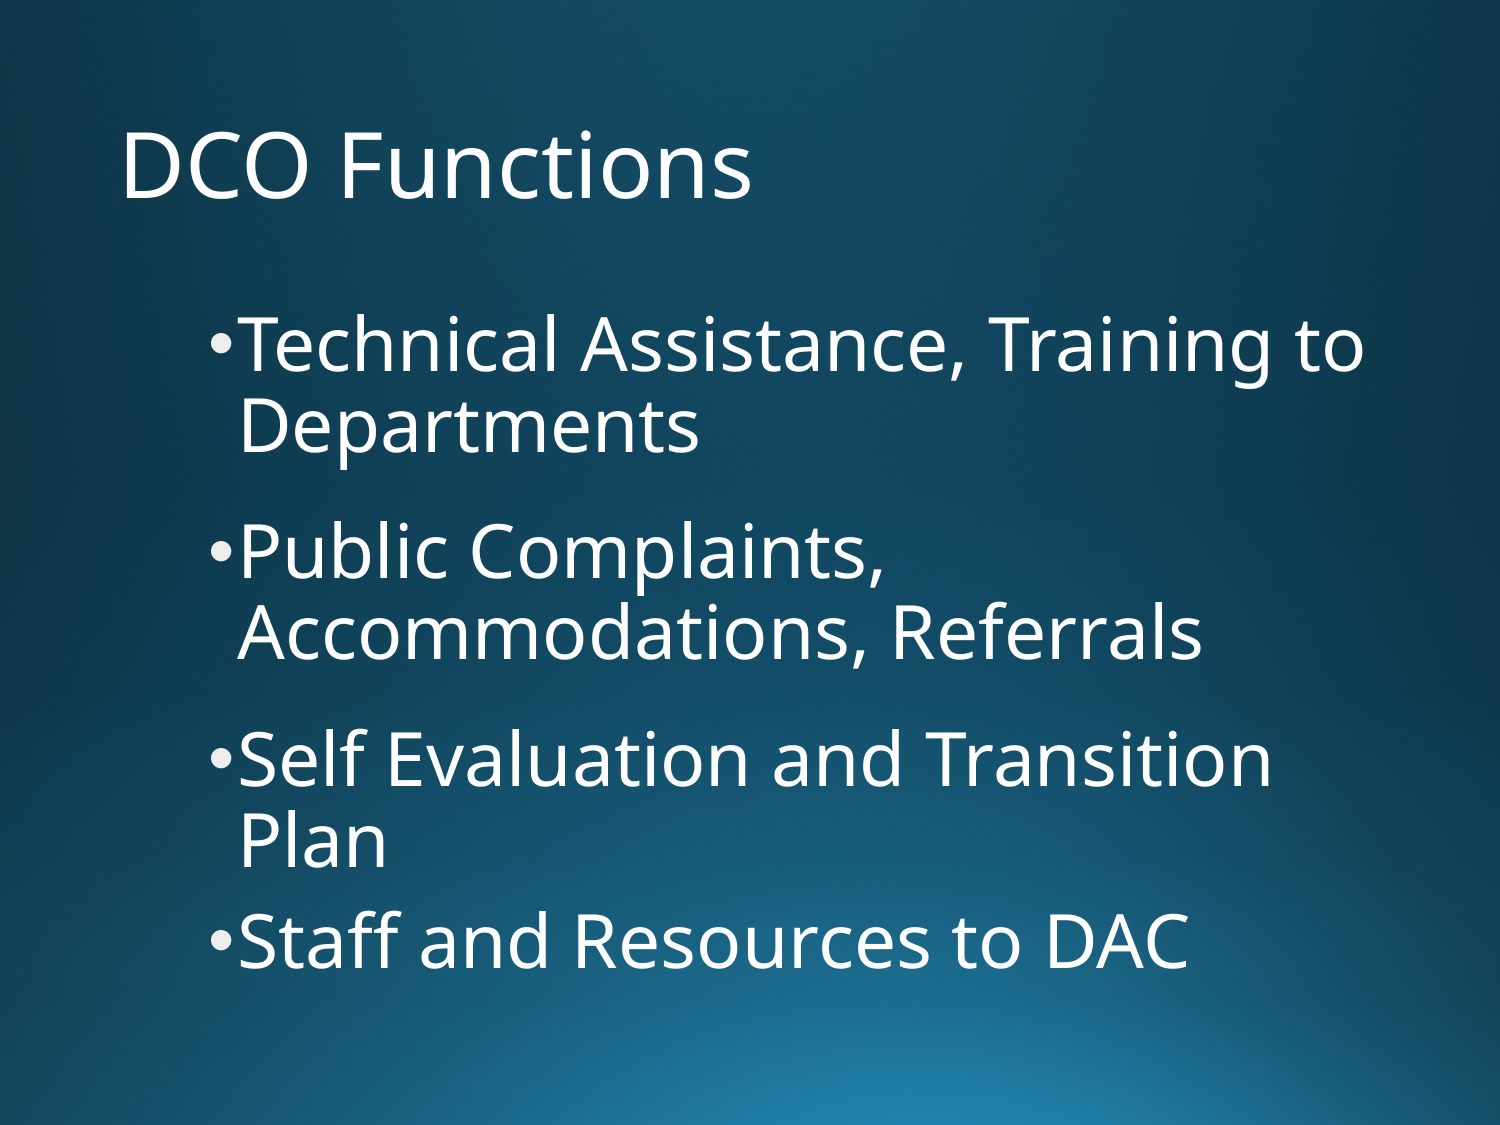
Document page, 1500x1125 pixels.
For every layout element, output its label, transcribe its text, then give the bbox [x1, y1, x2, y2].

list Technical Assistance, Training to Departments Public Complaints, Accommodations, Referrals Self Evaluation and Transition Plan Staff and Resources to DAC [137, 299, 1397, 1014]
title DCO Functions [103, 59, 1397, 278]
picture [0, 0, 1500, 1125]
